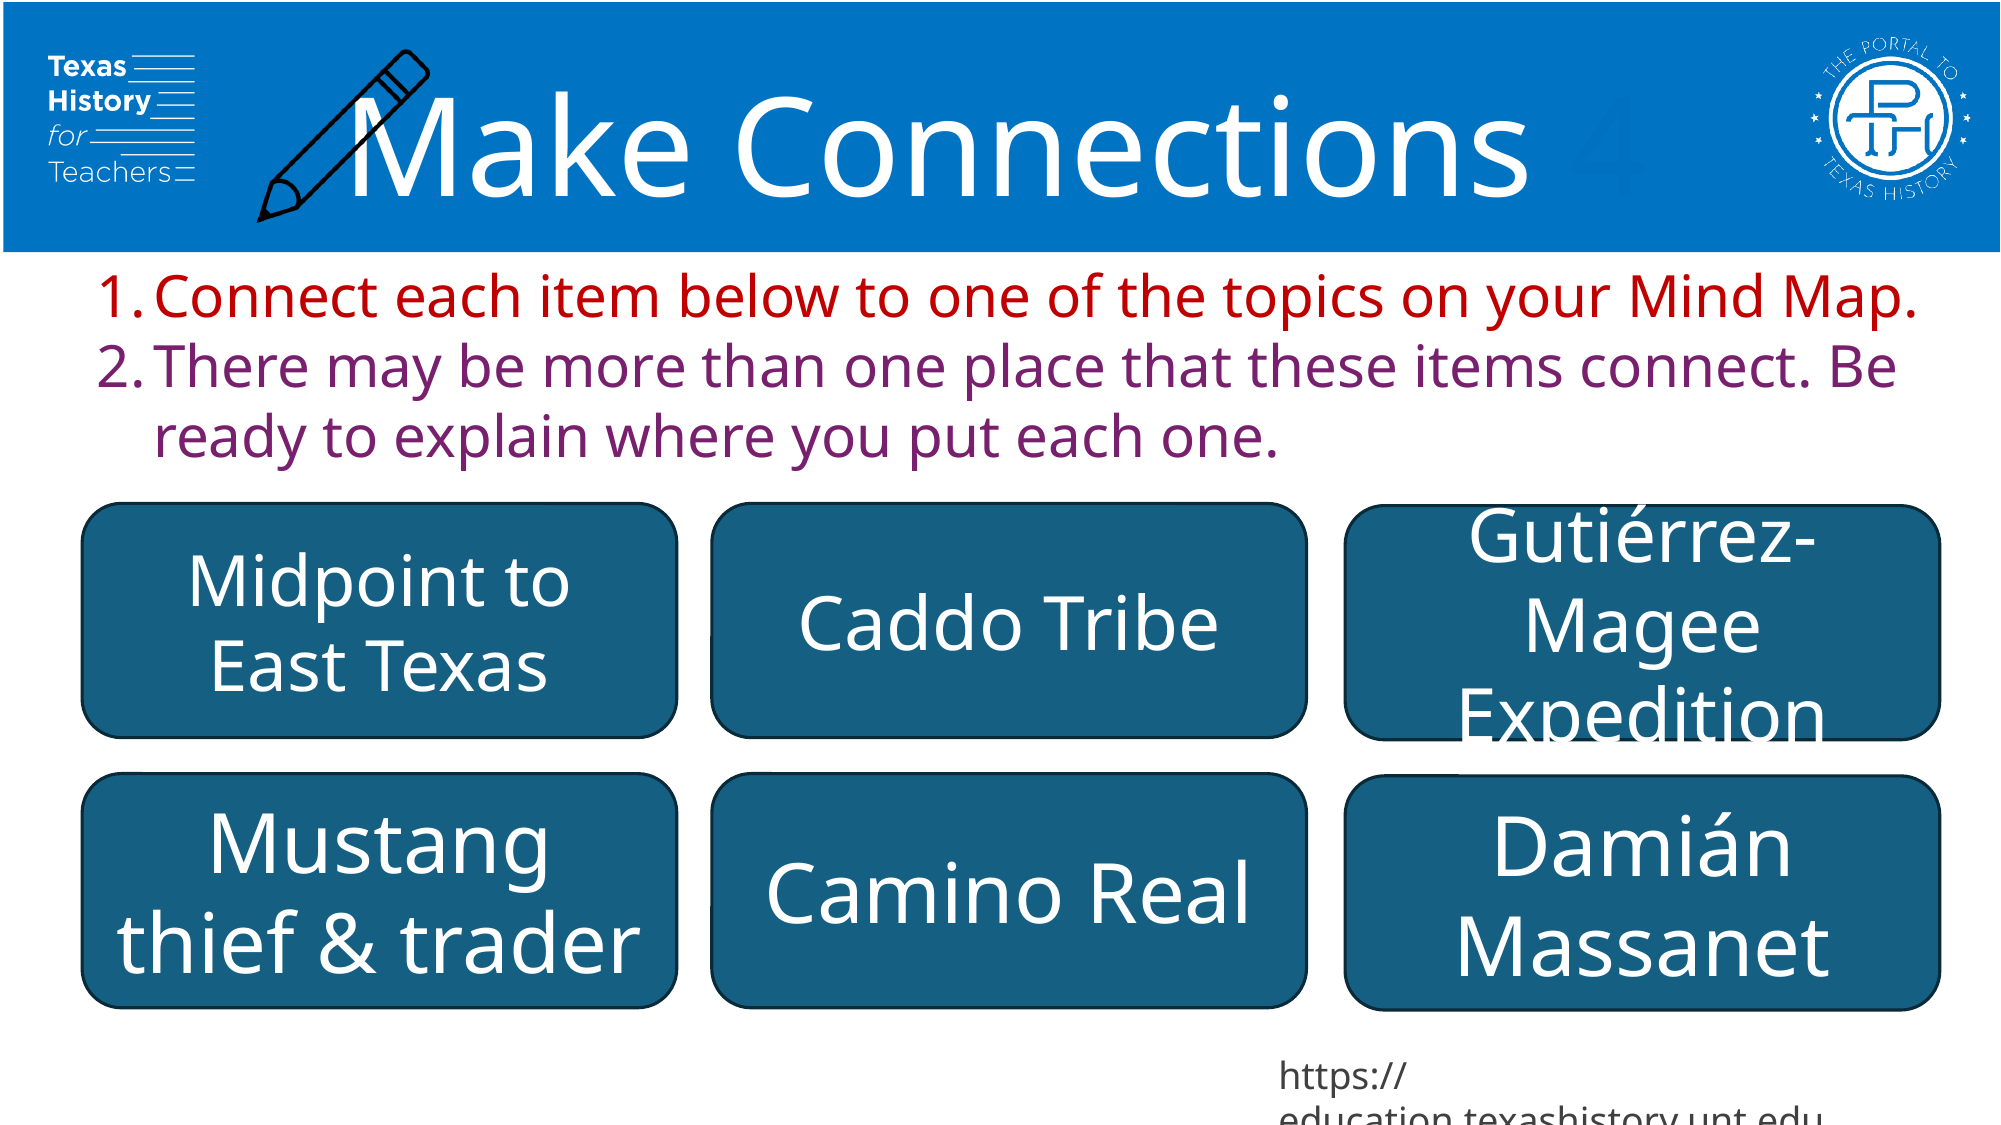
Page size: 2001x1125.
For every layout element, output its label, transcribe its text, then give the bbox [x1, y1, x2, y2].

text_box https://education.texashistory.unt.edu [1263, 1044, 1935, 1125]
text_box [2, 1, 2000, 254]
picture [2, 0, 448, 248]
text_box Connect each item below to one of the topics on your Mind Map. There may be more than one place that these items connect. Be ready to explain where you put each one. [82, 252, 1940, 477]
text_box Damián Massanet [1343, 774, 1942, 1012]
text_box Caddo Tribe [710, 501, 1309, 740]
text_box Mustang thief & trader [80, 771, 679, 1010]
title Make Connections 4 [287, 2, 1704, 234]
text_box Camino Real [710, 771, 1309, 1010]
text_box Gutiérrez-Magee Expedition [1343, 504, 1942, 742]
picture [1809, 35, 1971, 200]
text_box Midpoint to East Texas [80, 501, 679, 740]
